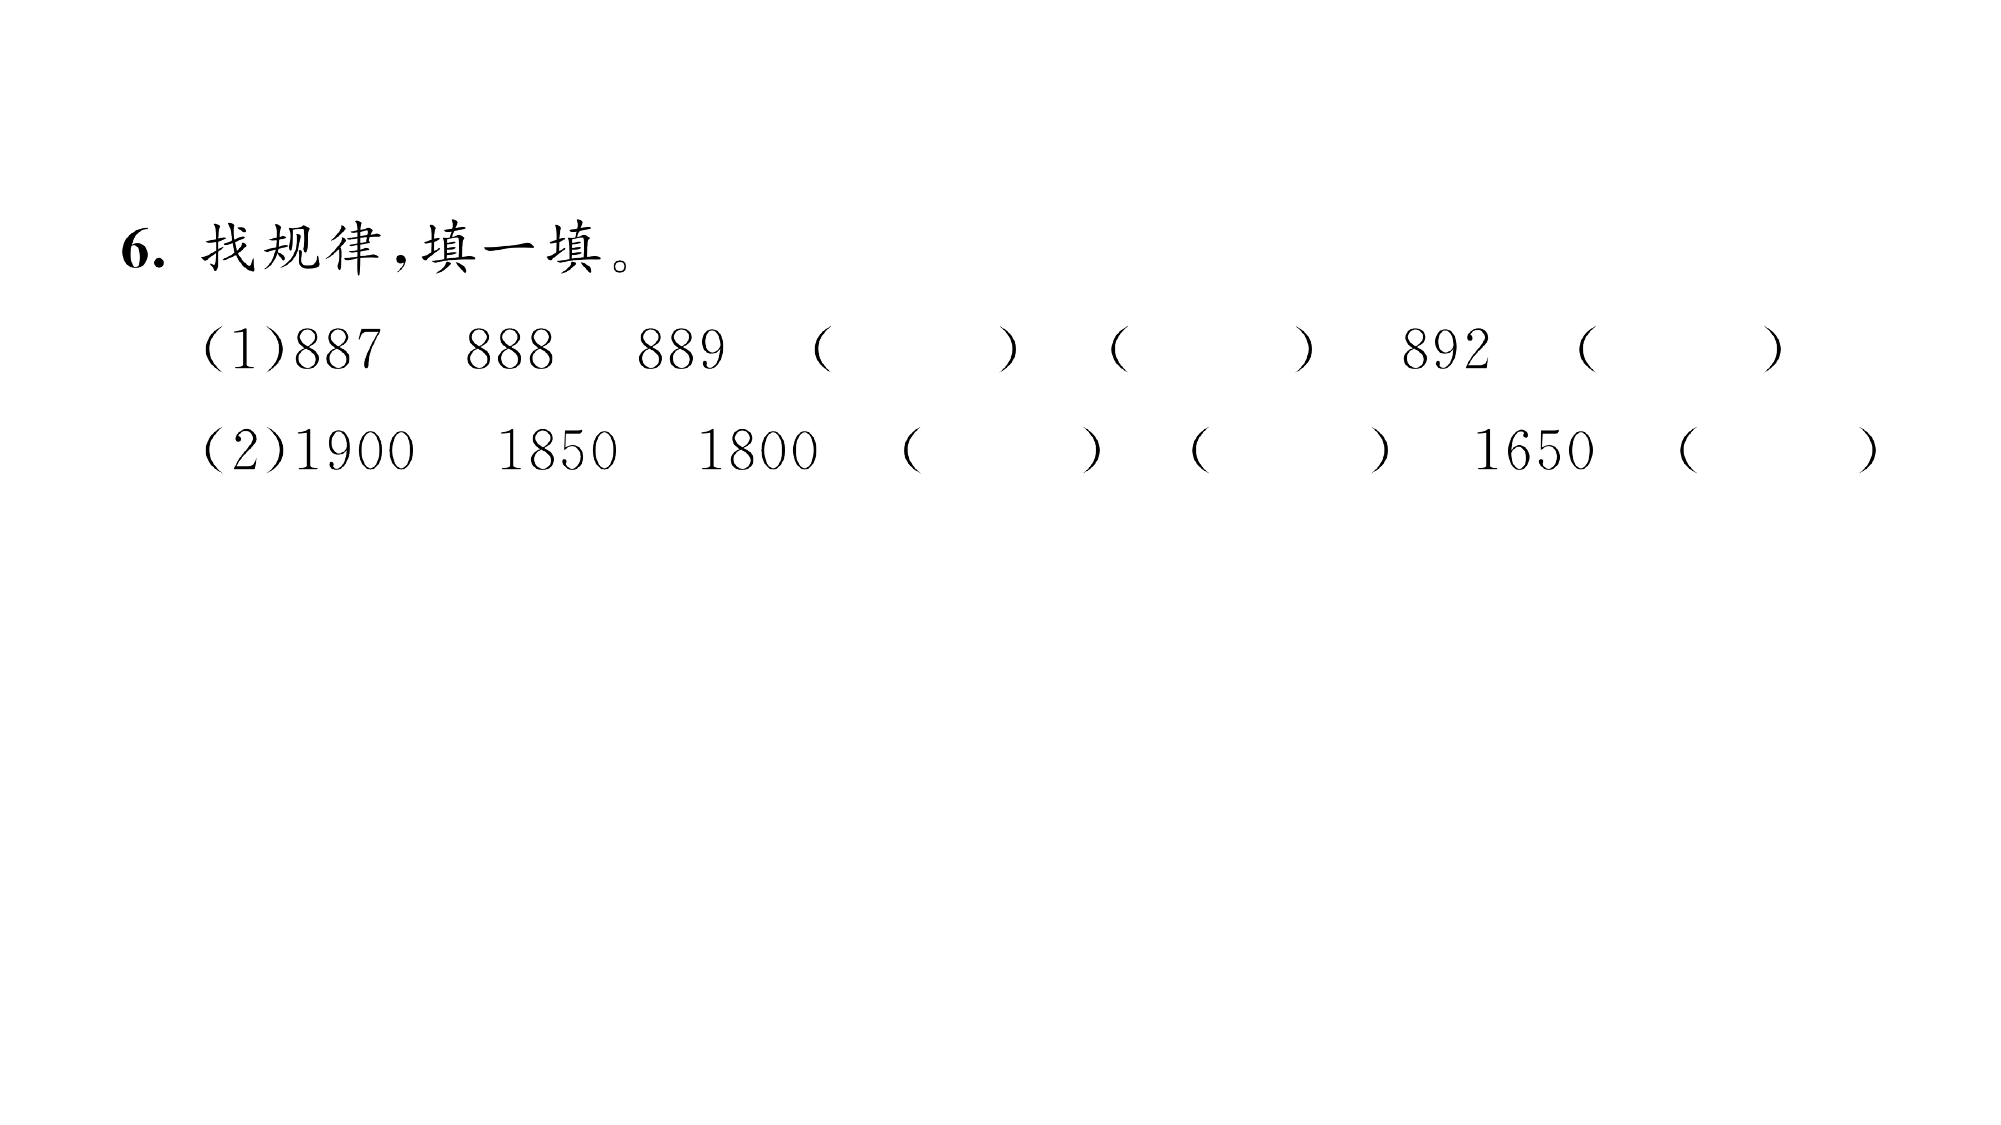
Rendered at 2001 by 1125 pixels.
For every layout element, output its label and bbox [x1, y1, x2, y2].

picture [118, 177, 2000, 497]
